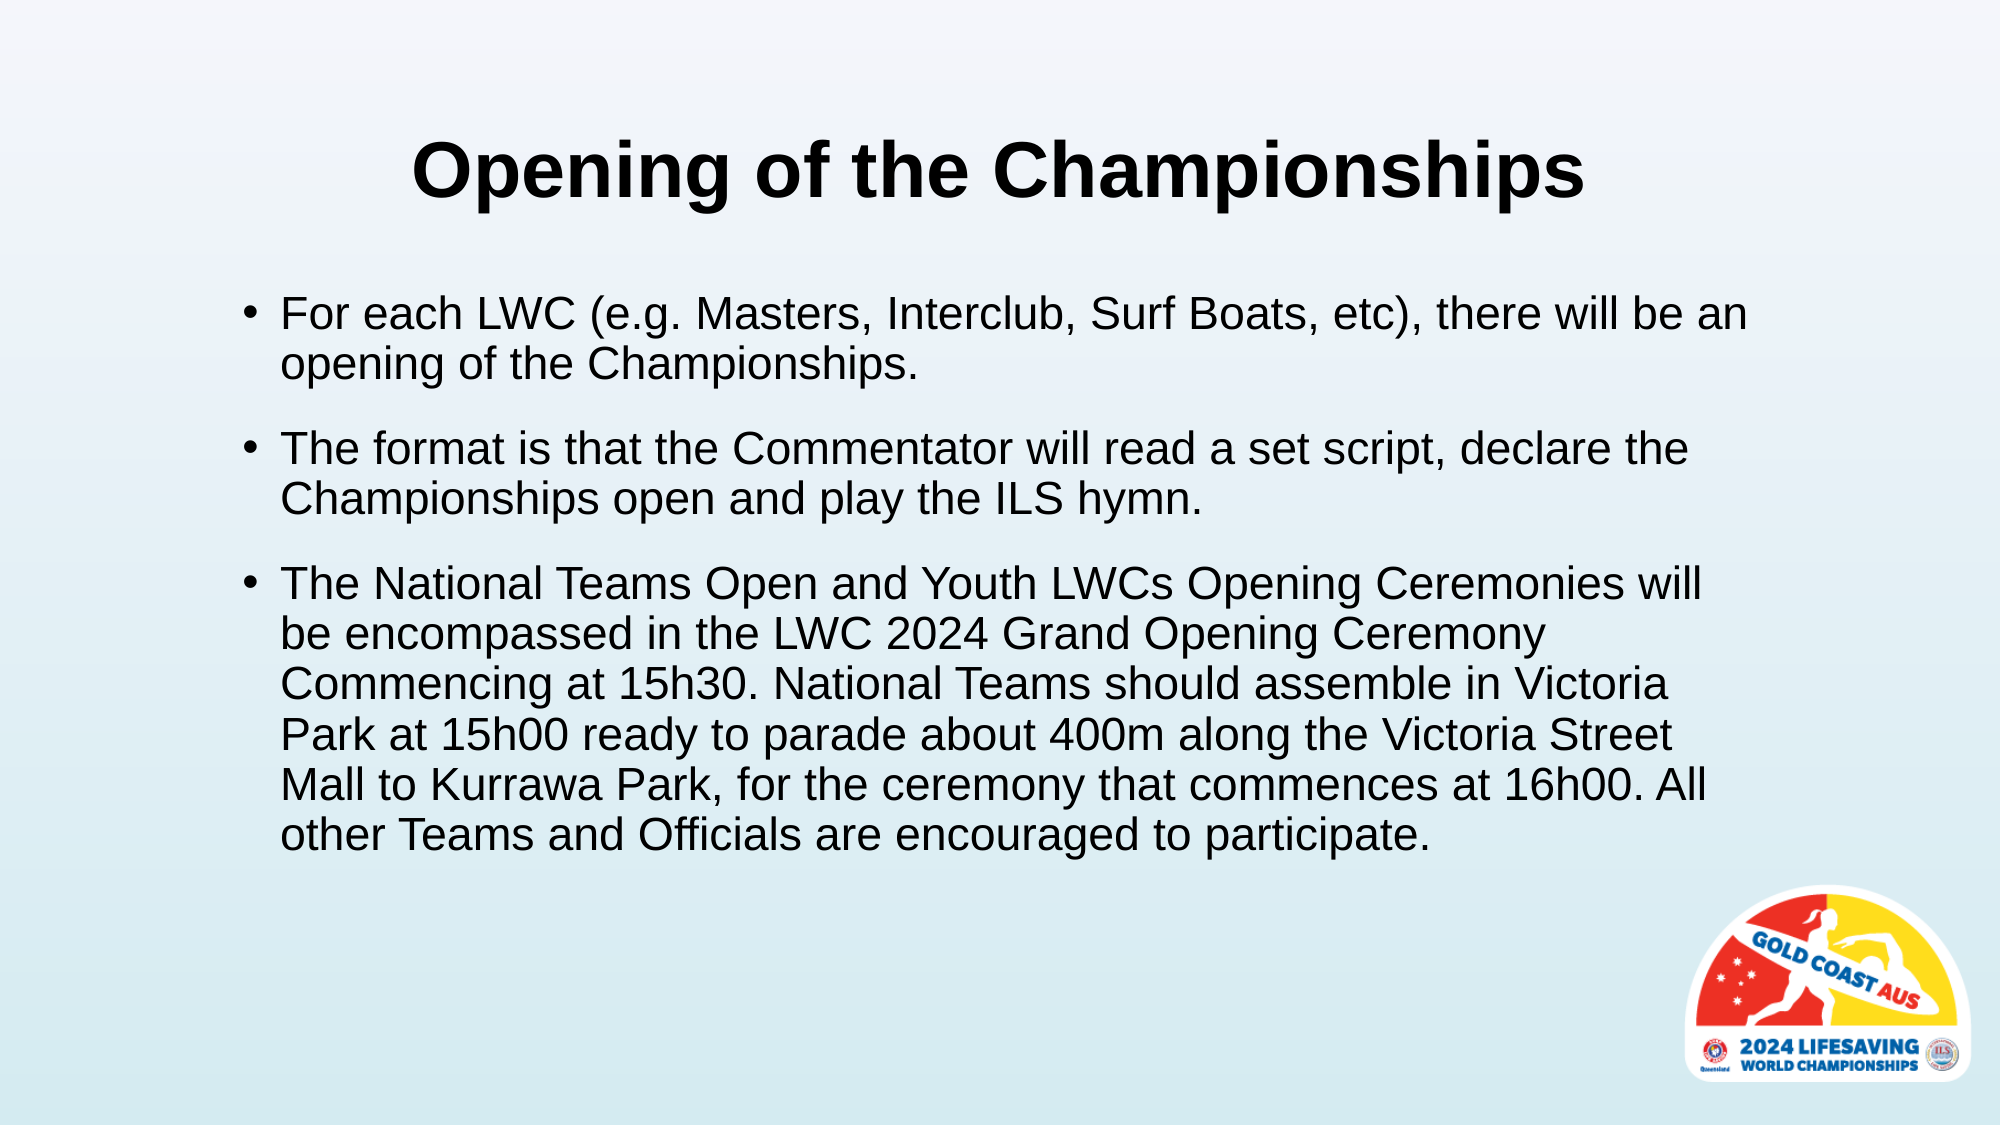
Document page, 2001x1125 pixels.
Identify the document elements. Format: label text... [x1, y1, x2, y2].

title Opening of the Championships [219, 43, 1780, 222]
picture [1684, 884, 1972, 1082]
list For each LWC (e.g. Masters, Interclub, Surf Boats, etc), there will be an opening of the Championships. The format is that the Commentator will read a set script, declare the Championships open and play the ILS hymn. The National Teams Open and Youth LWCs Opening Ceremonies will be encompassed in the LWC 2024 Grand Opening Ceremony Commencing at 15h30. National Teams should assemble in Victoria Park at 15h00 ready to parade about 400m along the Victoria Street Mall to Kurrawa Park, for the ceremony that commences at 16h00. All other Teams and Officials are encouraged to participate. [219, 281, 1780, 879]
